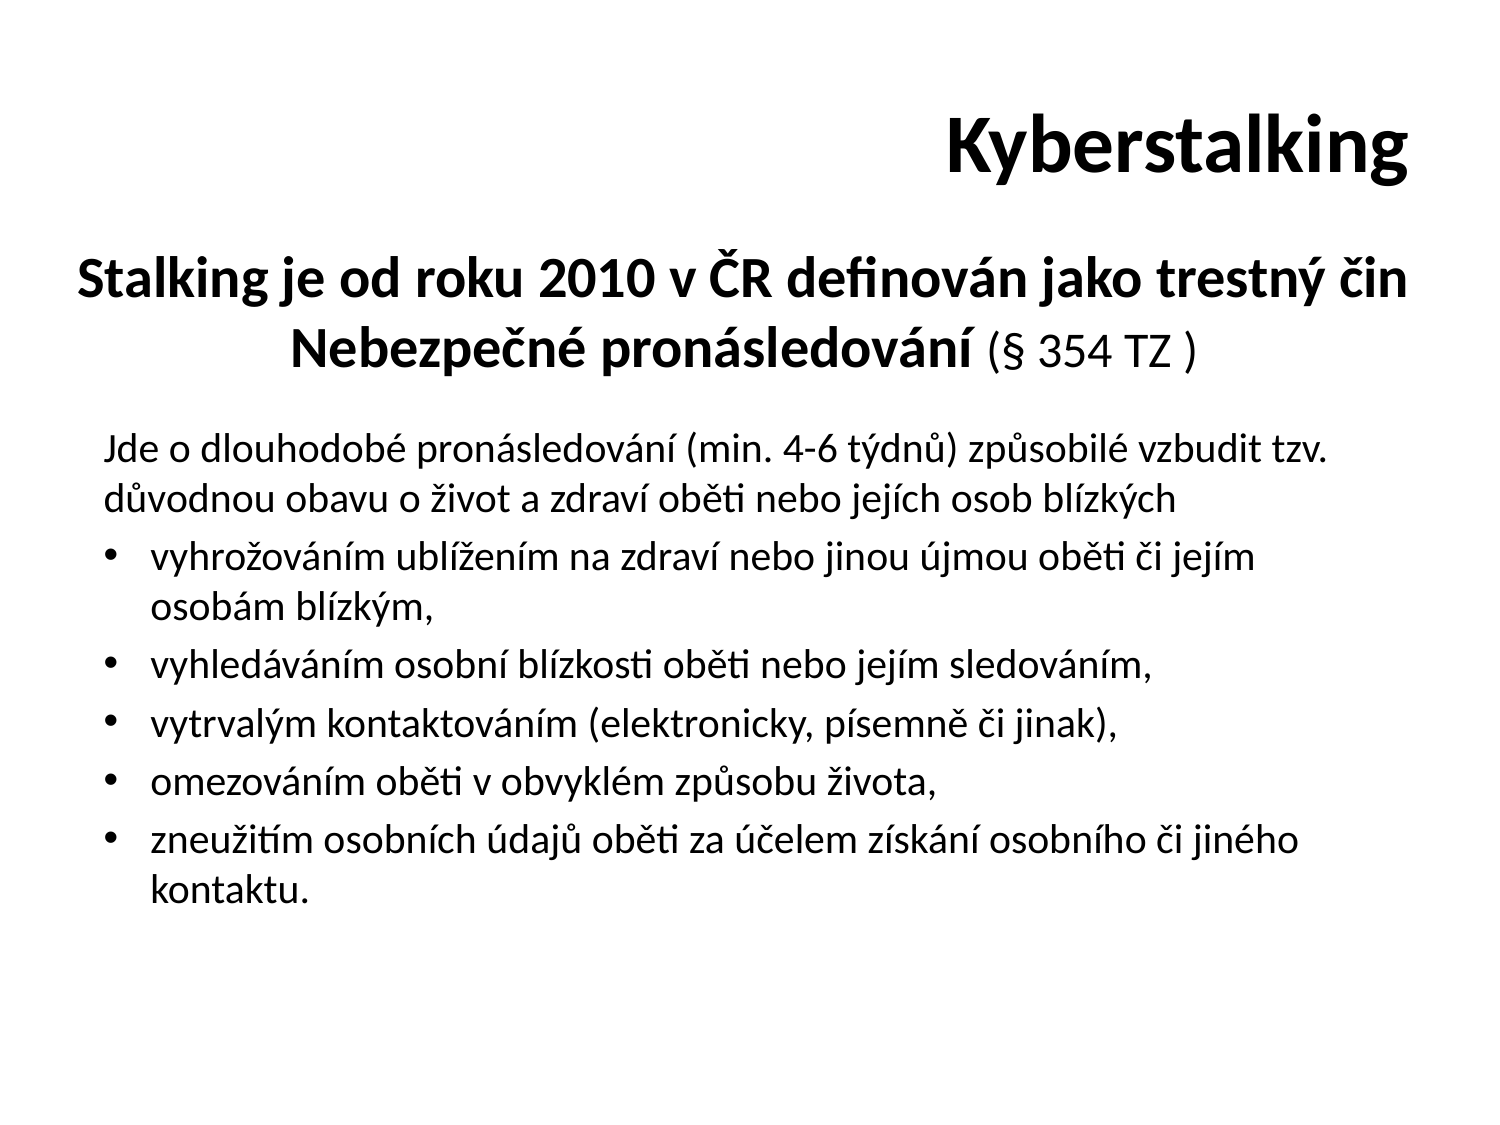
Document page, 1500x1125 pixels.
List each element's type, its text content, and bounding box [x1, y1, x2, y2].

list Jde o dlouhodobé pronásledování (min. 4-6 týdnů) způsobilé vzbudit tzv. důvodnou obavu o život a zdraví oběti nebo jejích osob blízkých vyhrožováním ublížením na zdraví nebo jinou újmou oběti či jejím osobám blízkým, vyhledáváním osobní blízkosti oběti nebo jejím sledováním, vytrvalým kontaktováním (elektronicky, písemně či jinak), omezováním oběti v obvyklém způsobu života, zneužitím osobních údajů oběti za účelem získání osobního či jiného kontaktu. [88, 412, 1412, 1066]
title Kyberstalking [75, 45, 1425, 231]
text_box Stalking je od roku 2010 v ČR definován jako trestný čin Nebezpečné pronásledování (§ 354 TZ ) [62, 231, 1438, 387]
